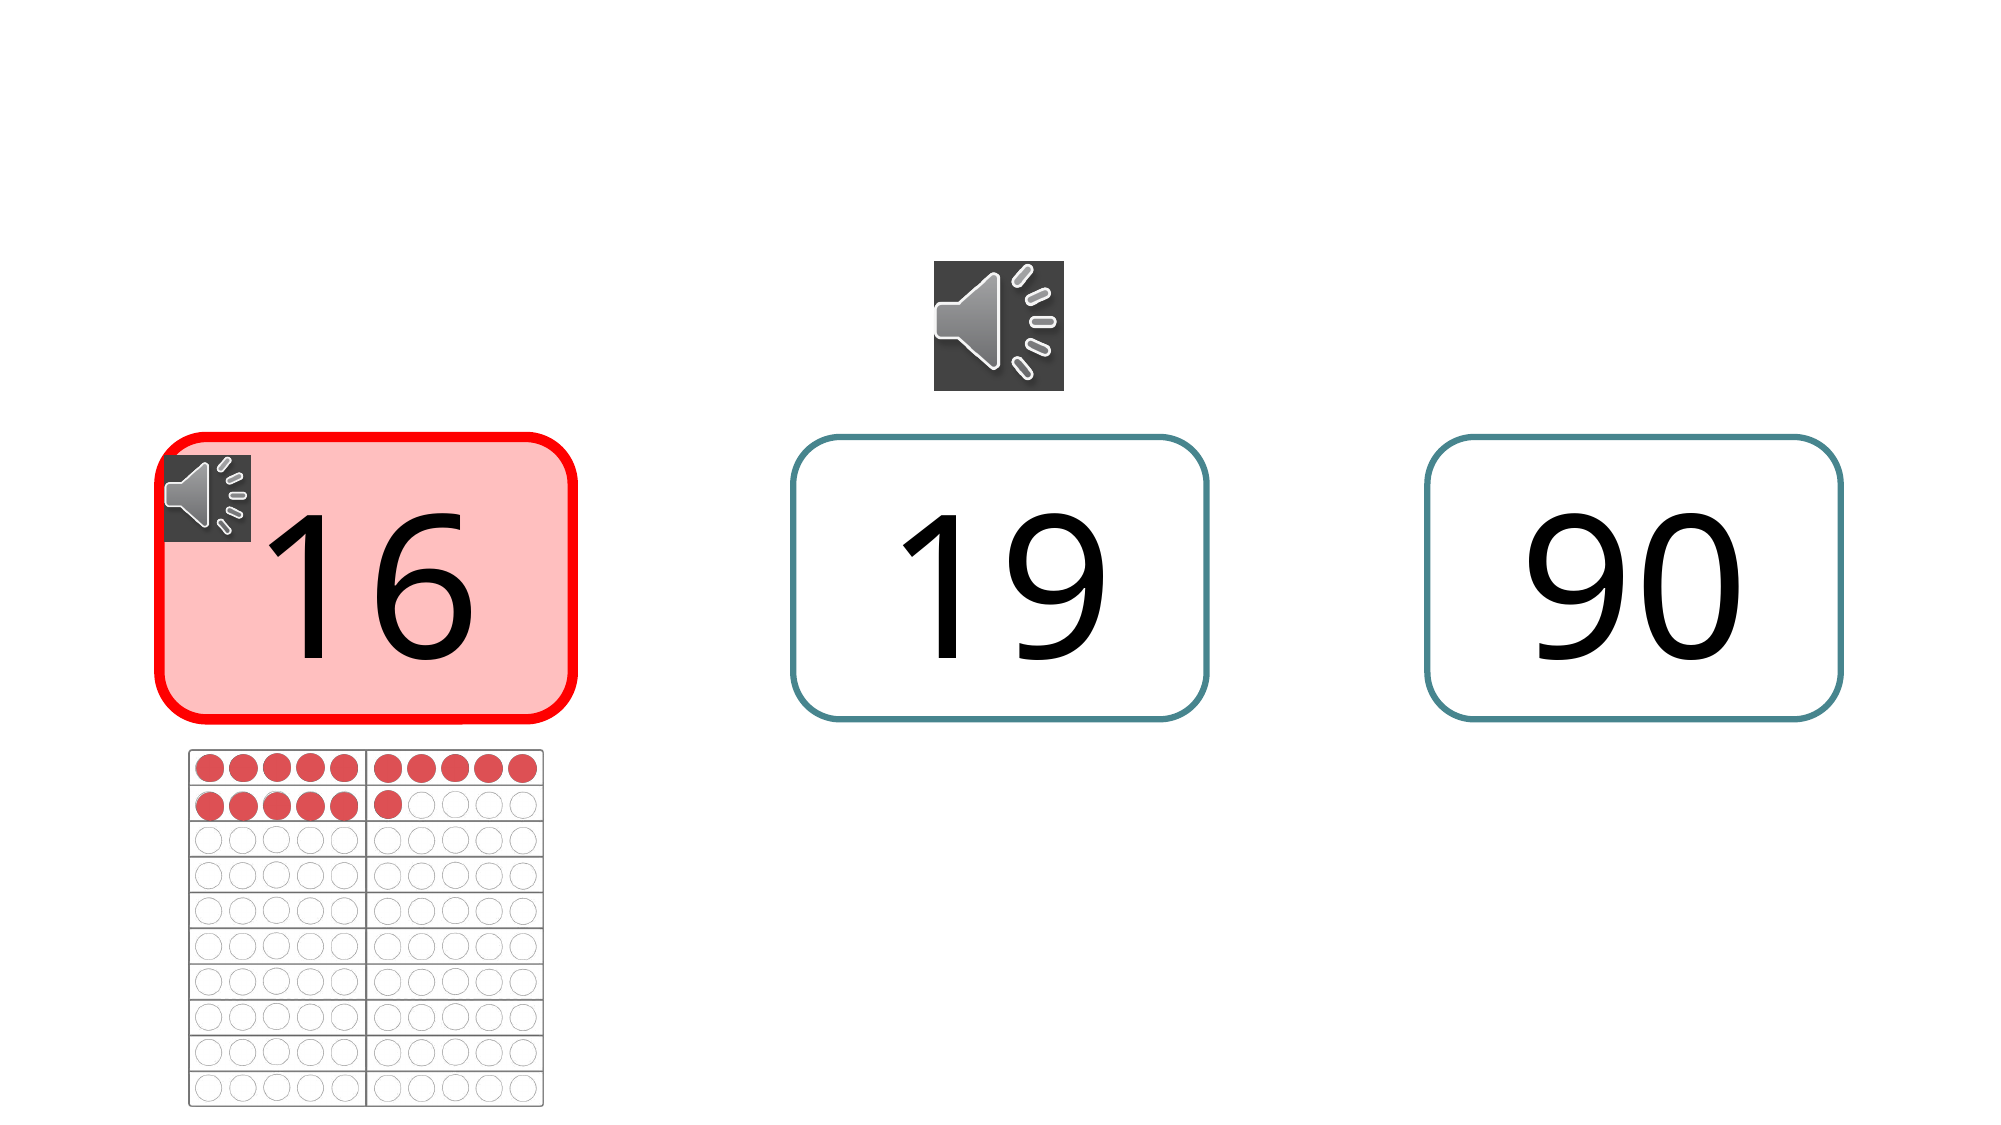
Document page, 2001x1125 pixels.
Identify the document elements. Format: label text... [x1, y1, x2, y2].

text_box 16 [158, 435, 574, 721]
text_box 19 [793, 436, 1207, 720]
text_box 90 [1427, 436, 1841, 720]
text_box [196, 753, 359, 782]
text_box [374, 754, 537, 783]
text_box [196, 792, 359, 821]
picture [188, 749, 544, 1107]
picture [932, 259, 1065, 392]
picture [163, 454, 253, 543]
